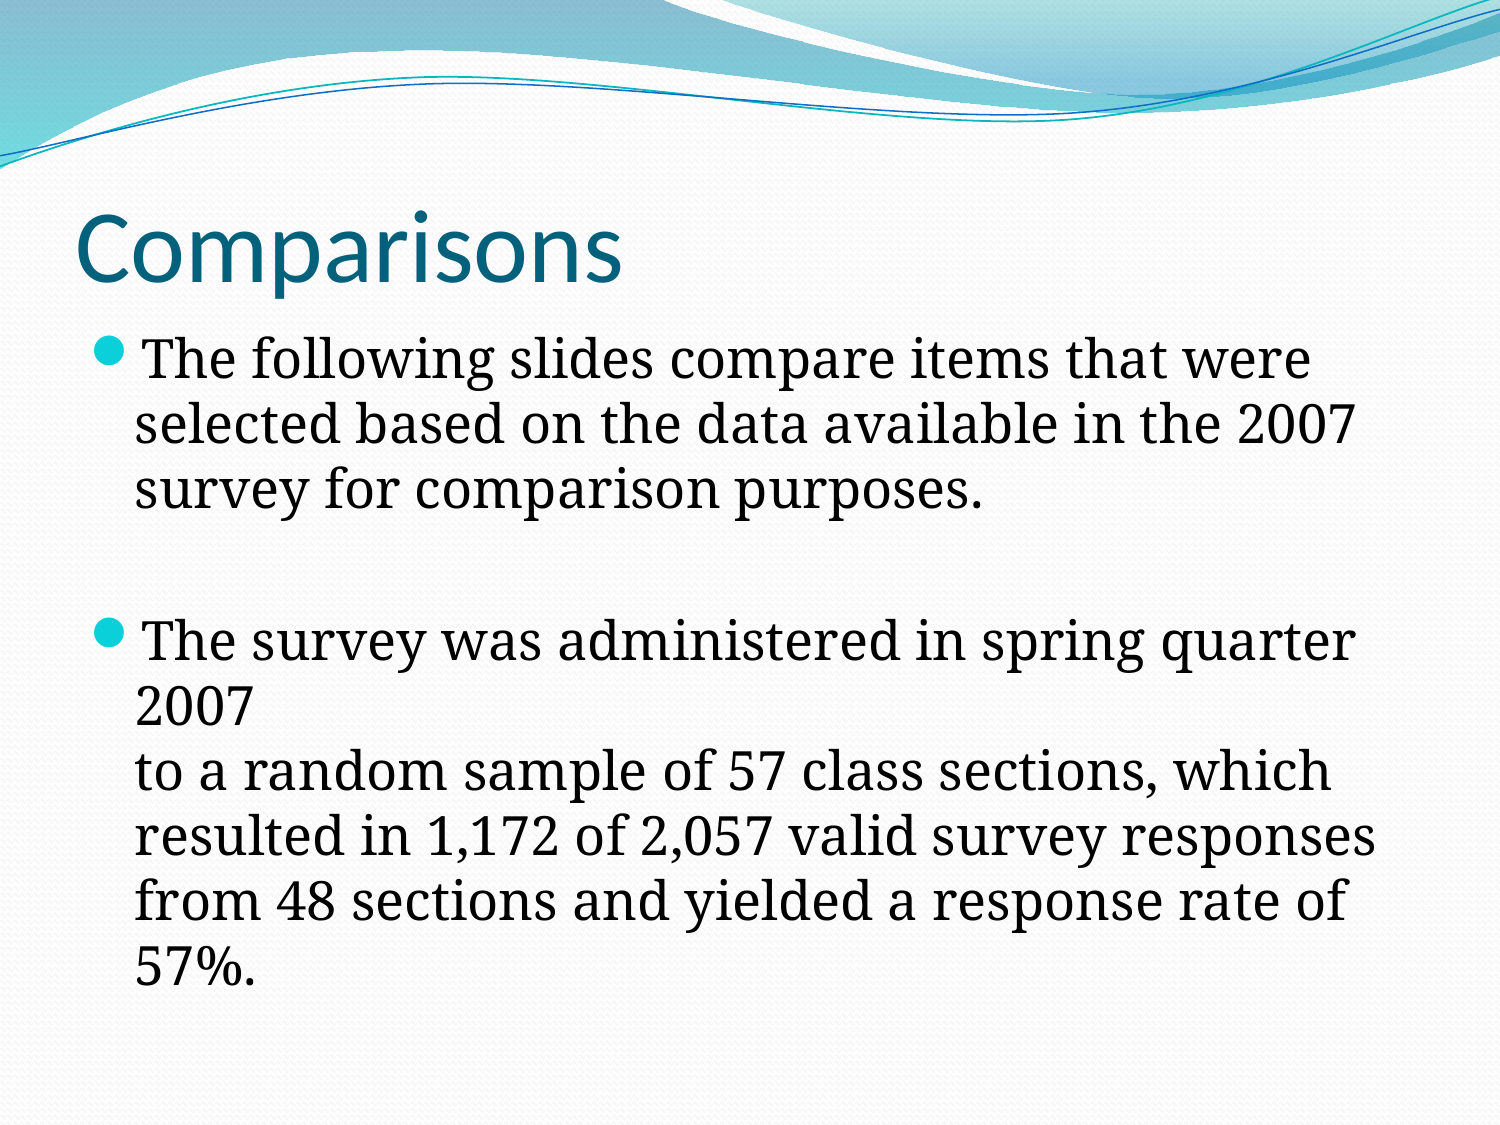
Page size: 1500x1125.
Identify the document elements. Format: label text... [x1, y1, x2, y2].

title Comparisons [75, 115, 1425, 303]
list The following slides compare items that were selected based on the data available in the 2007 survey for comparison purposes. The survey was administered in spring quarter 2007 to a random sample of 57 class sections, which resulted in 1,172 of 2,057 valid survey responses from 48 sections and yielded a response rate of 57%. [75, 317, 1425, 1038]
